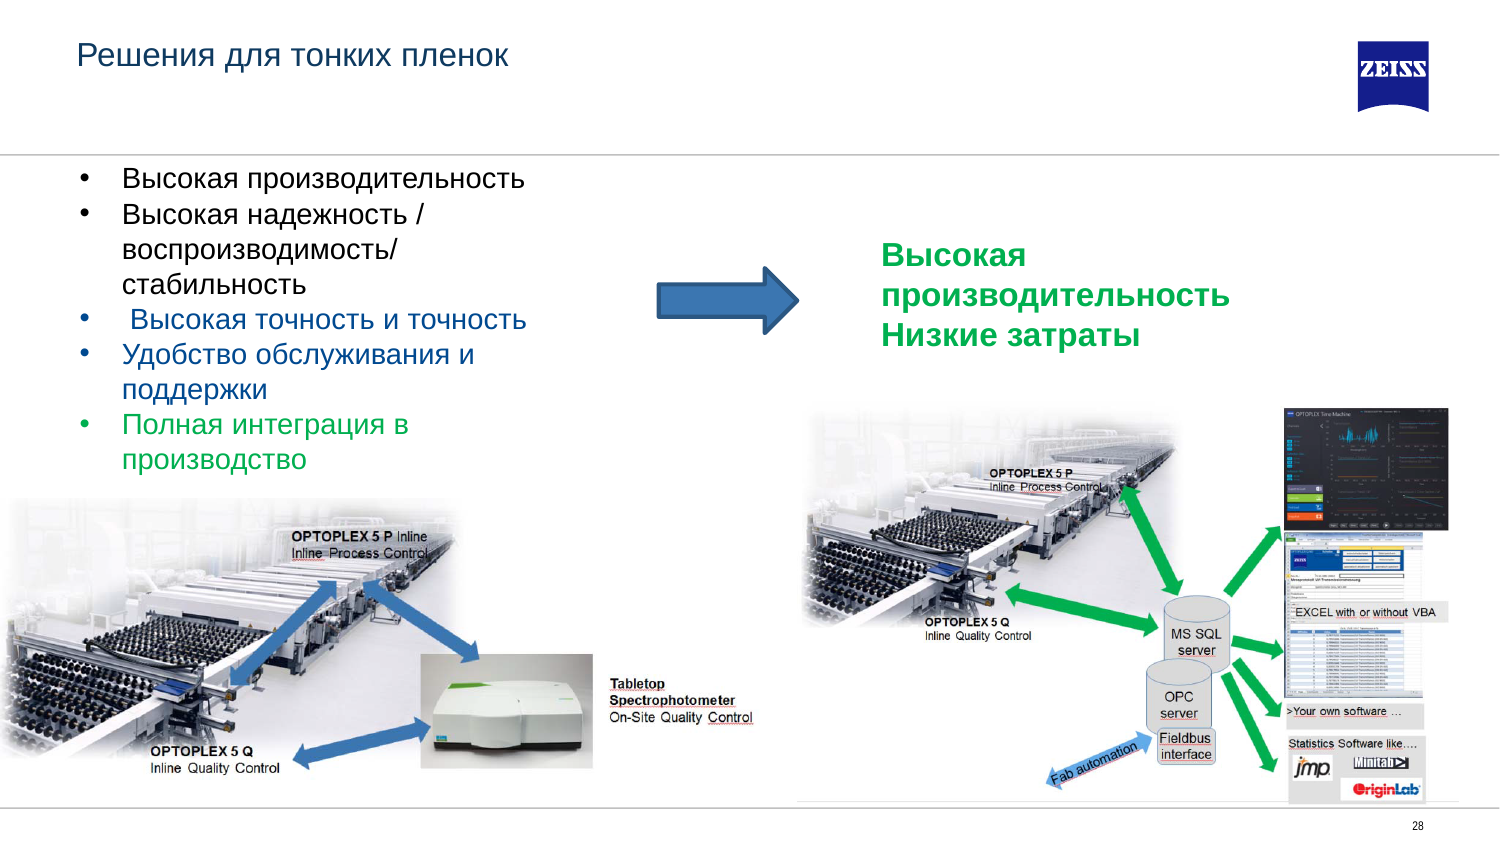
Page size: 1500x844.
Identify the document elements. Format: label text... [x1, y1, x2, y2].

text_box Высокая производительность Высокая надежность / воспроизводимость/ стабильность Высокая точность и точность Удобство обслуживания и поддержки Полная интеграция в производство [64, 152, 585, 497]
text_box Высокая производительность Низкие затраты [866, 226, 1390, 361]
picture [796, 400, 1459, 807]
text_box [656, 266, 800, 336]
title Решения для тонких пленок [76, 37, 1095, 154]
picture [0, 498, 762, 795]
